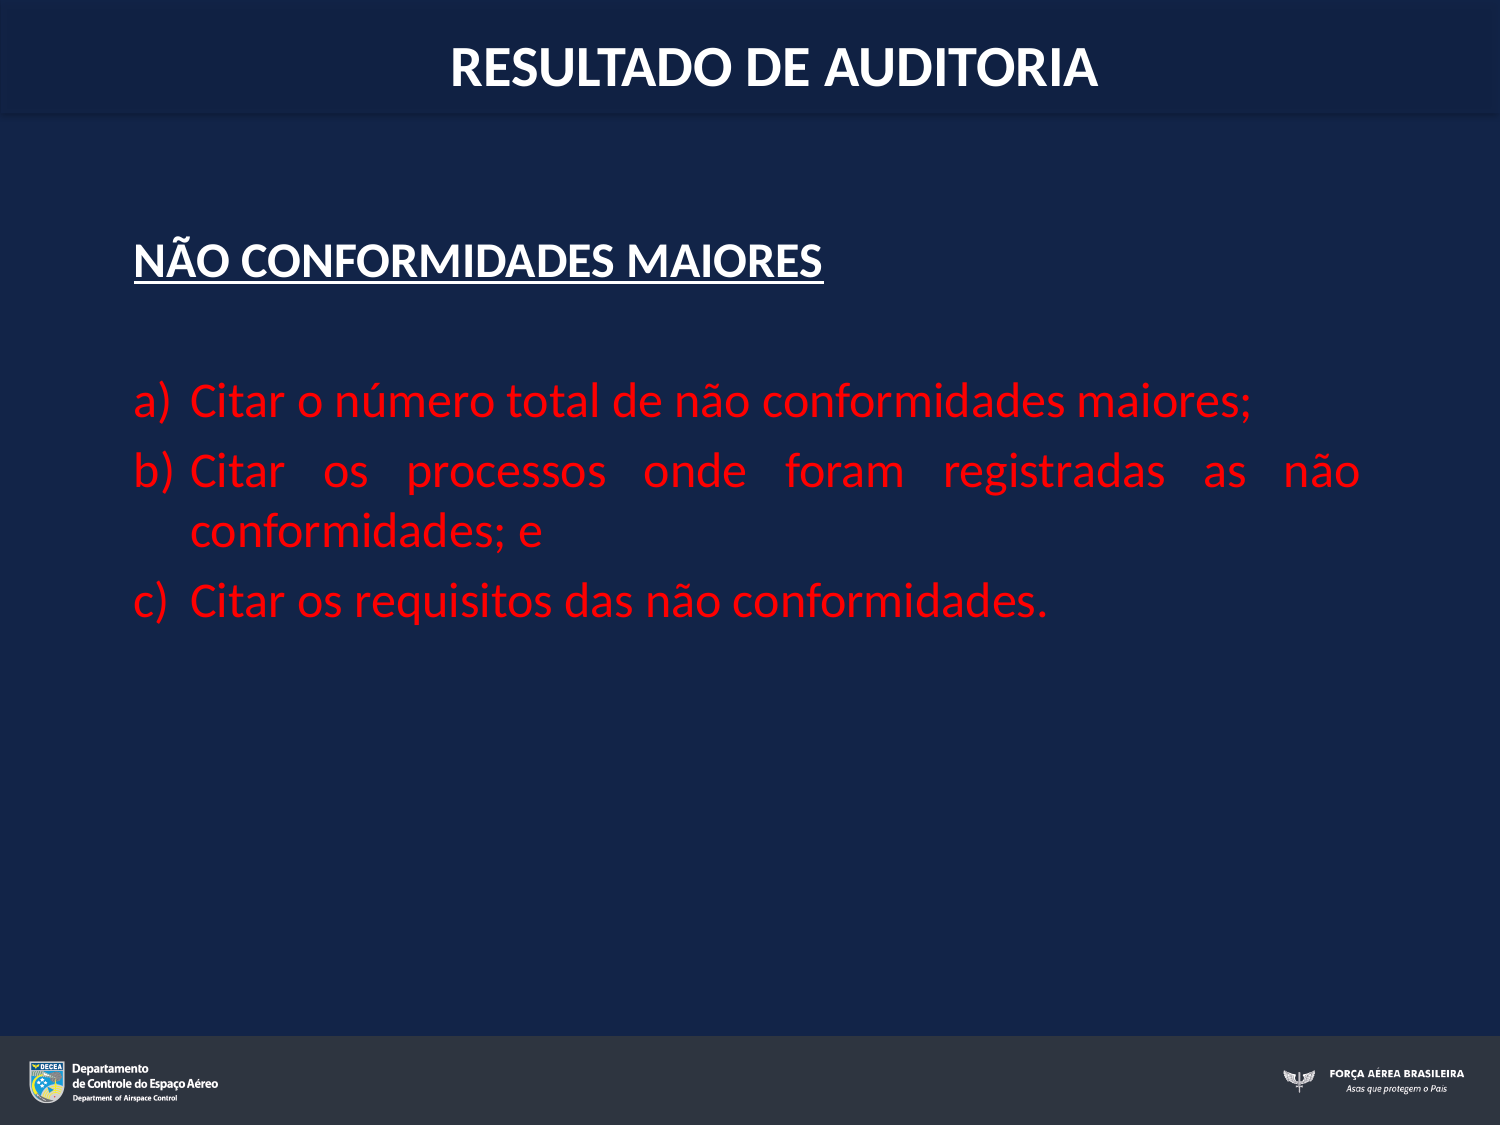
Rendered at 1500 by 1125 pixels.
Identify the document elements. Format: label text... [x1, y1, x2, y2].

text_box NÃO CONFORMIDADES MAIORES Citar o número total de não conformidades maiores; Citar os processos onde foram registradas as não conformidades; e Citar os requisitos das não conformidades. [118, 219, 1376, 1070]
picture [0, 1036, 1500, 1125]
text_box RESULTADO DE AUDITORIA [50, 21, 1500, 106]
